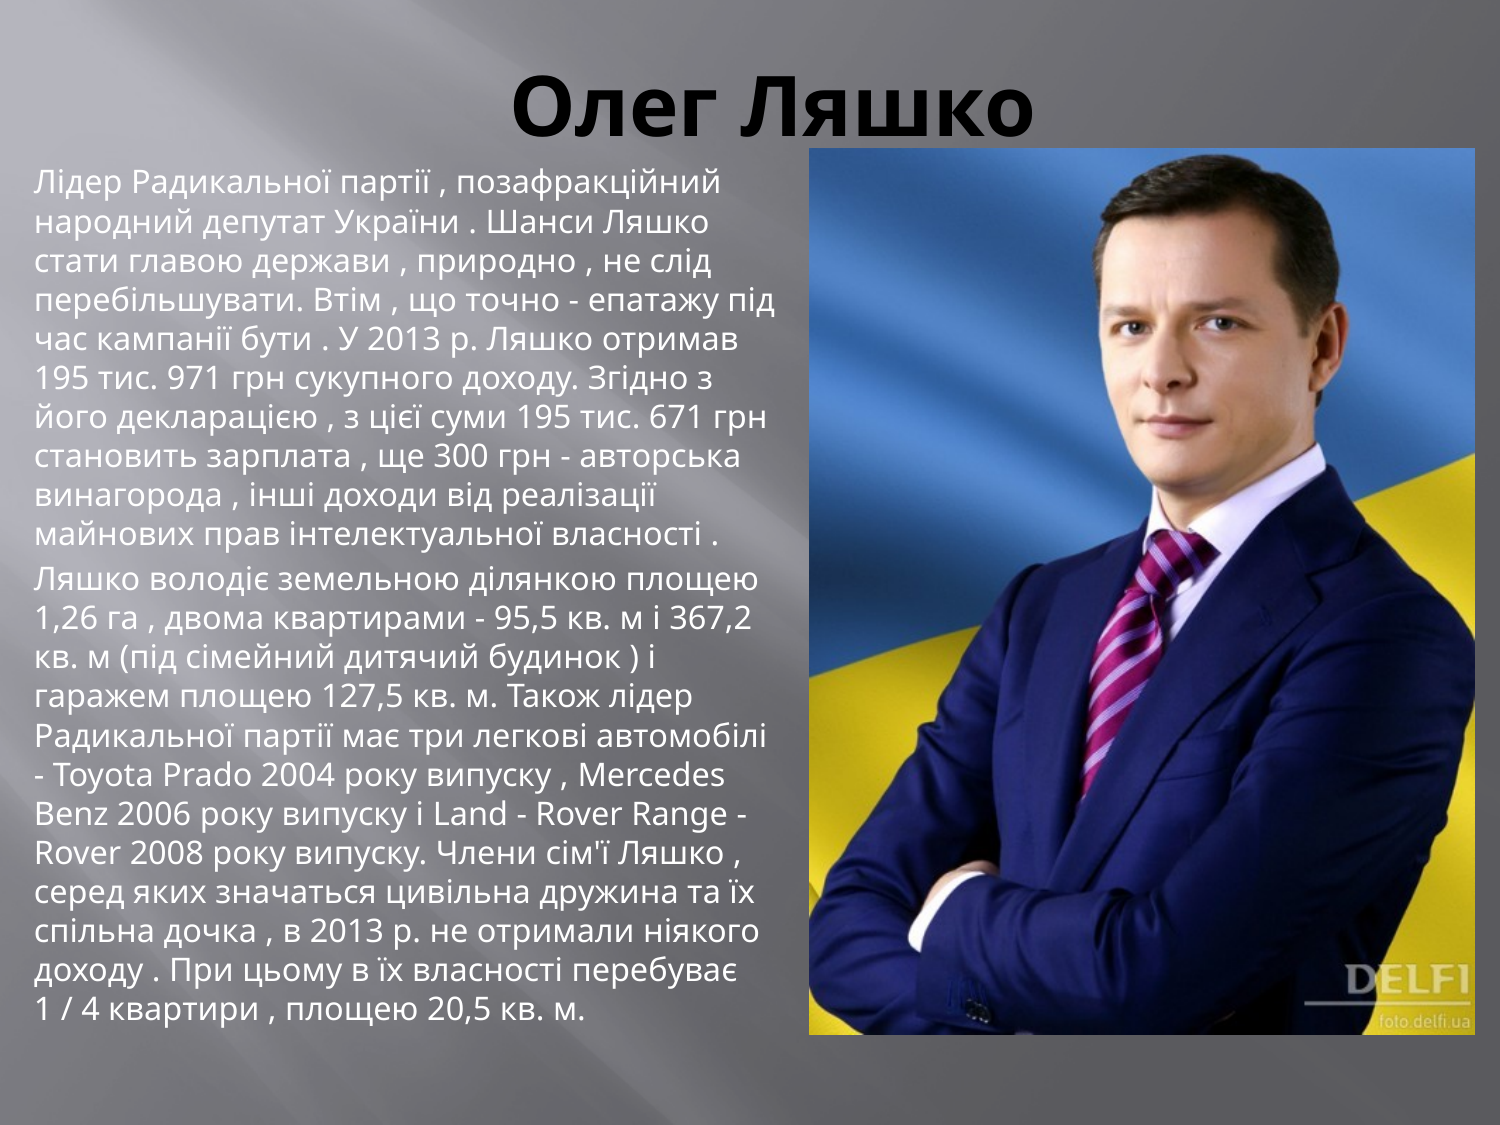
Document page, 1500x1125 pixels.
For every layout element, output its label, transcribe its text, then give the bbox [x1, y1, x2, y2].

title Олег Ляшко [75, 45, 1471, 161]
list Лідер Радикальної партії , позафракційний народний депутат України . Шанси Ляшко стати главою держави , природно , не слід перебільшувати. Втім , що точно - епатажу під час кампанії бути . У 2013 р. Ляшко отримав 195 тис. 971 грн сукупного доходу. Згідно з його декларацією , з цієї суми 195 тис. 671 грн становить зарплата , ще 300 грн - авторська винагорода , інші доходи від реалізації майнових прав інтелектуальної власності . Ляшко володіє земельною ділянкою площею 1,26 га , двома квартирами - 95,5 кв. м і 367,2 кв. м (під сімейний дитячий будинок ) і гаражем площею 127,5 кв. м. Також лідер Радикальної партії має три легкові автомобілі - Toyota Prado 2004 року випуску , Mercedes Benz 2006 року випуску і Land - Rover Range - Rover 2008 року випуску. Члени сім'ї Ляшко , серед яких значаться цивільна дружина та їх спільна дочка , в 2013 р. не отримали ніякого доходу . При цьому в їх власності перебуває 1 / 4 квартири , площею 20,5 кв. м. [0, 149, 798, 1094]
picture [808, 148, 1475, 1036]
